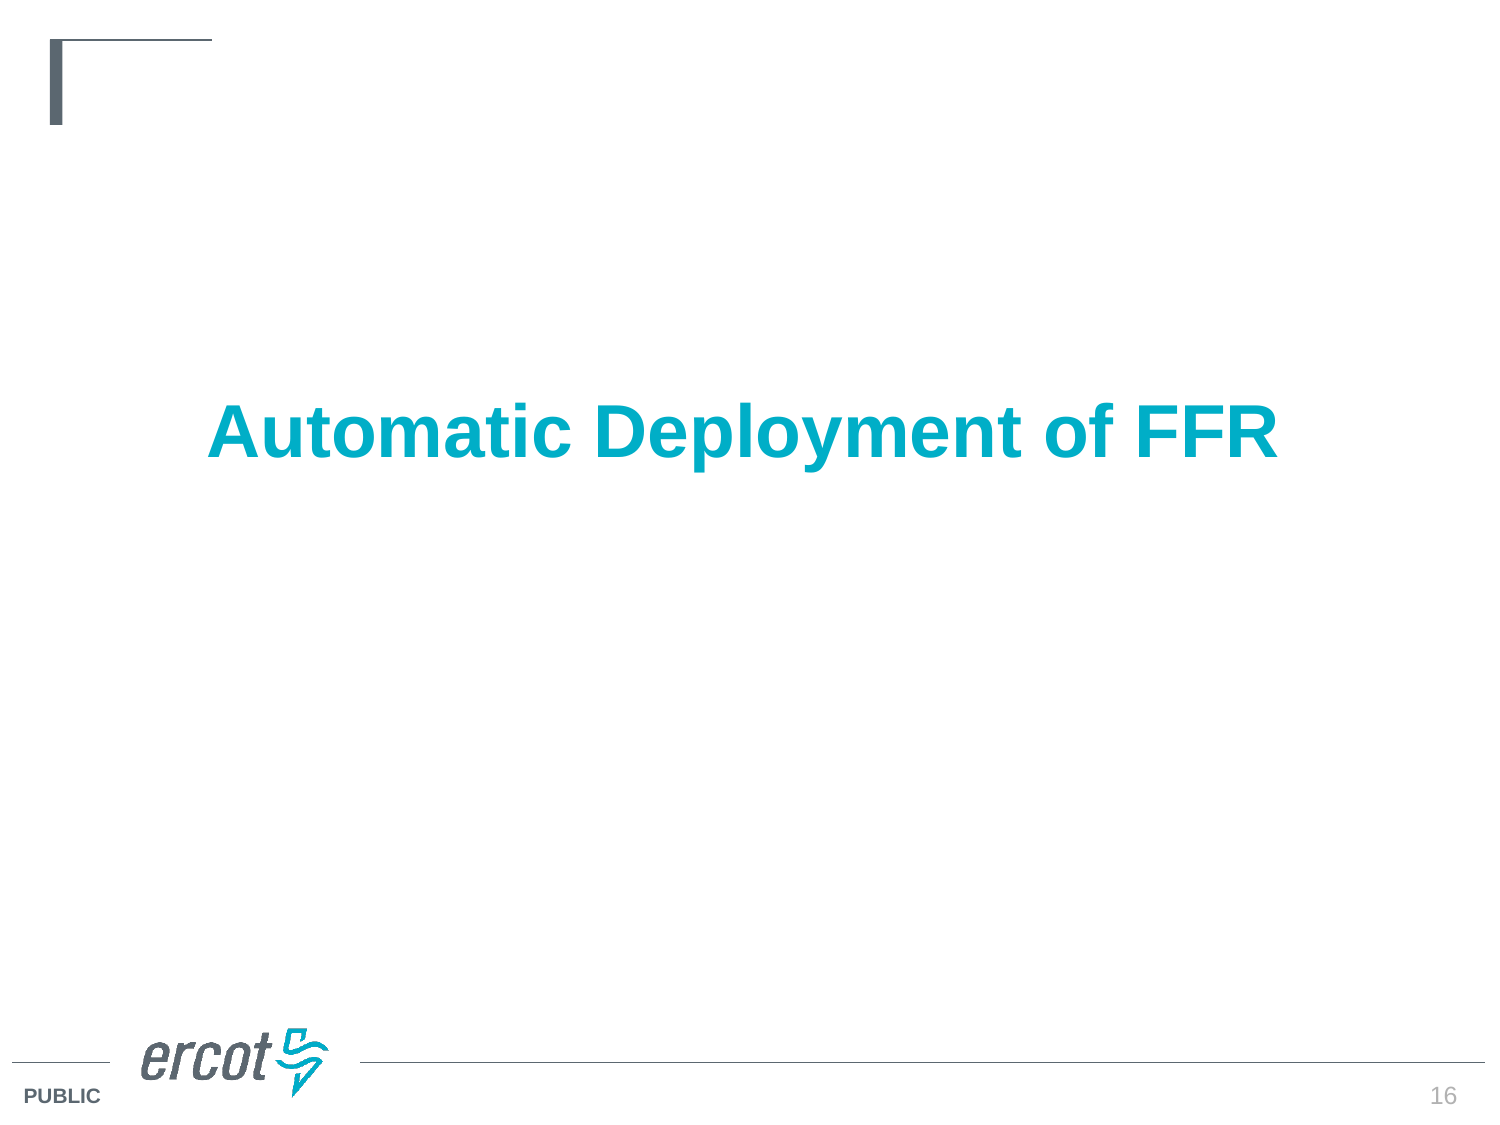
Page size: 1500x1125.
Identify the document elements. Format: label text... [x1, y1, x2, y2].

picture [137, 1024, 332, 1100]
title Automatic Deployment of FFR [75, 375, 1413, 688]
slide_number 16 [1400, 1076, 1488, 1113]
